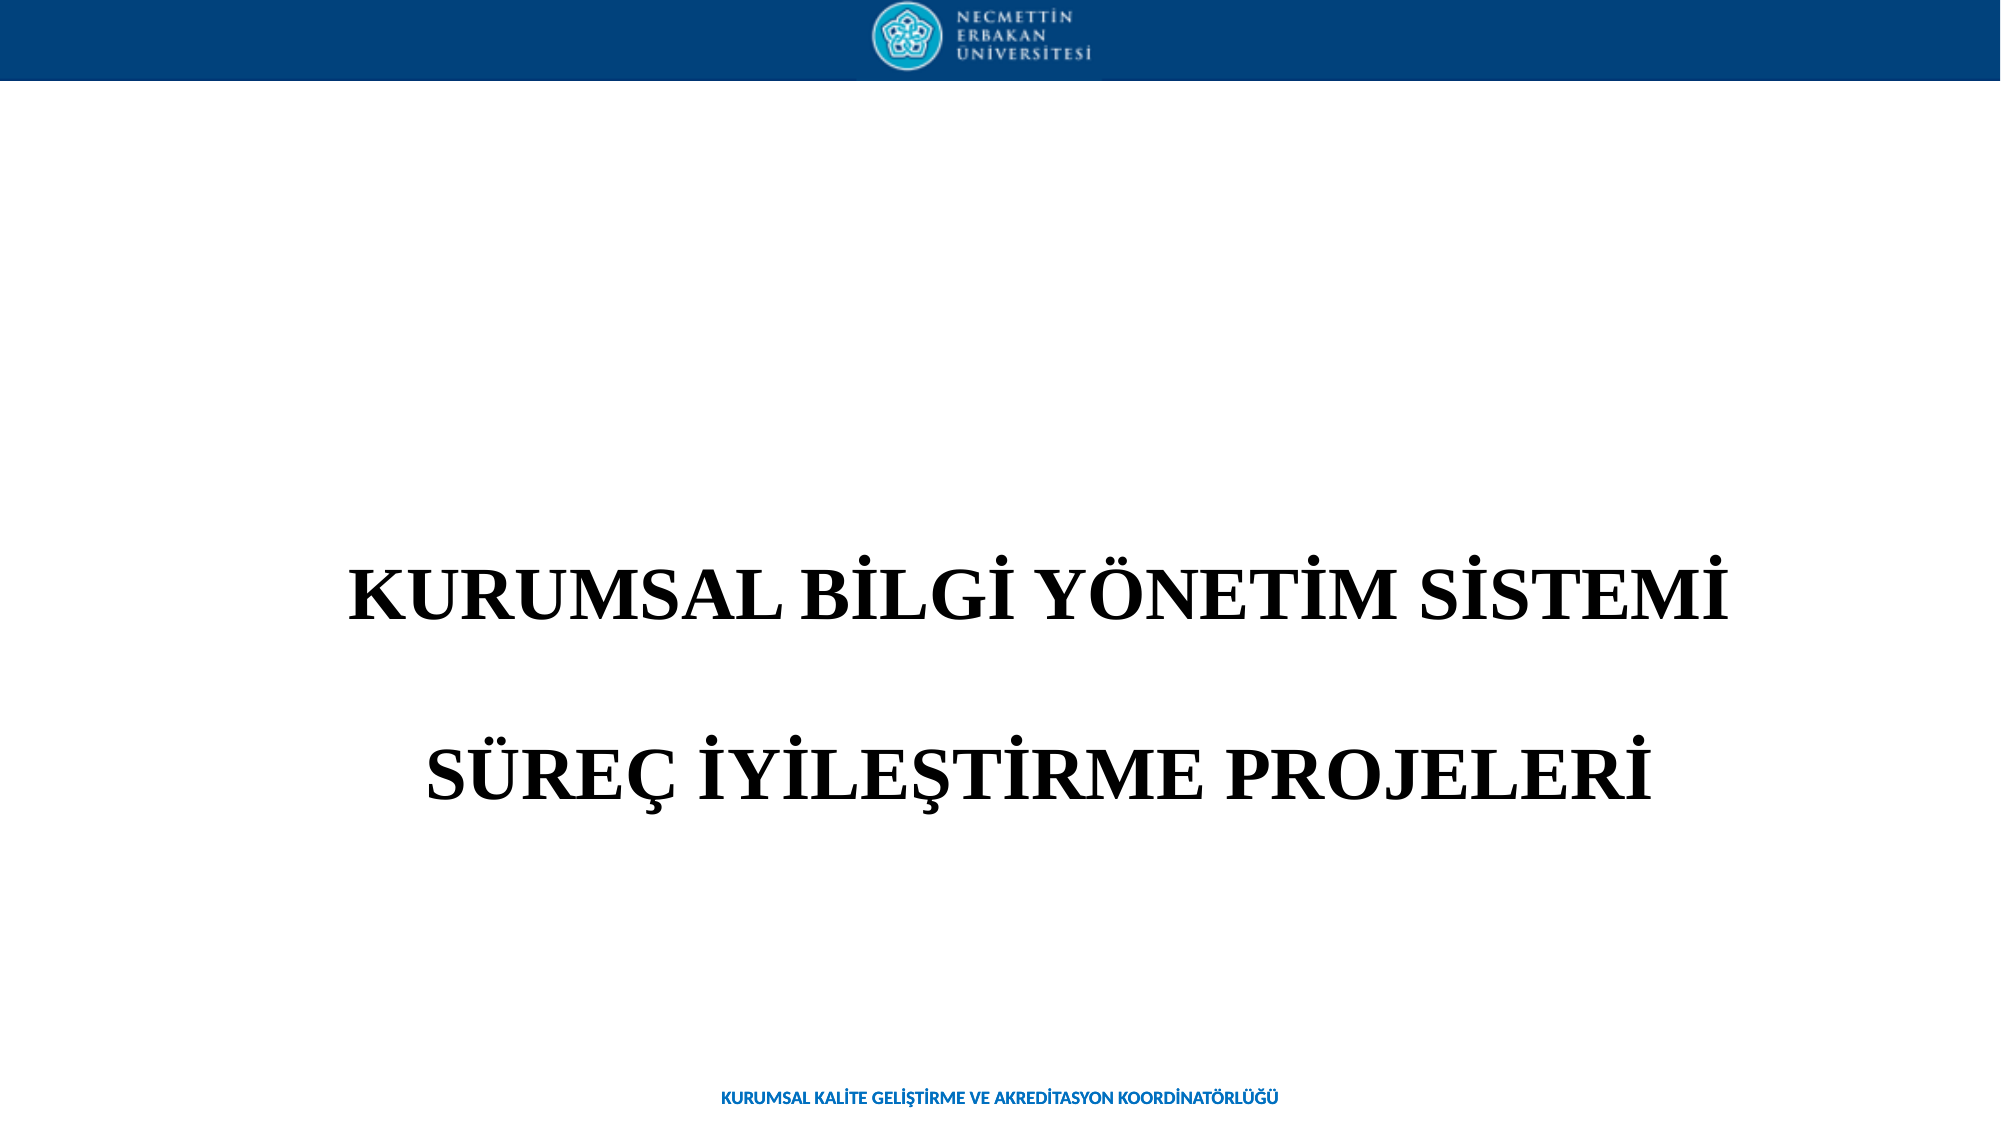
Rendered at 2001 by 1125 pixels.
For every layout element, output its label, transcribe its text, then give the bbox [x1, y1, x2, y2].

title KURUMSAL BİLGİ YÖNETİM SİSTEMİ SÜREÇ İYİLEŞTİRME PROJELERİ [290, 430, 1790, 822]
picture [0, 0, 2001, 81]
footer KURUMSAL KALİTE GELİŞTİRME VE AKREDİTASYON KOORDİNATÖRLÜĞÜ [662, 1088, 1338, 1107]
